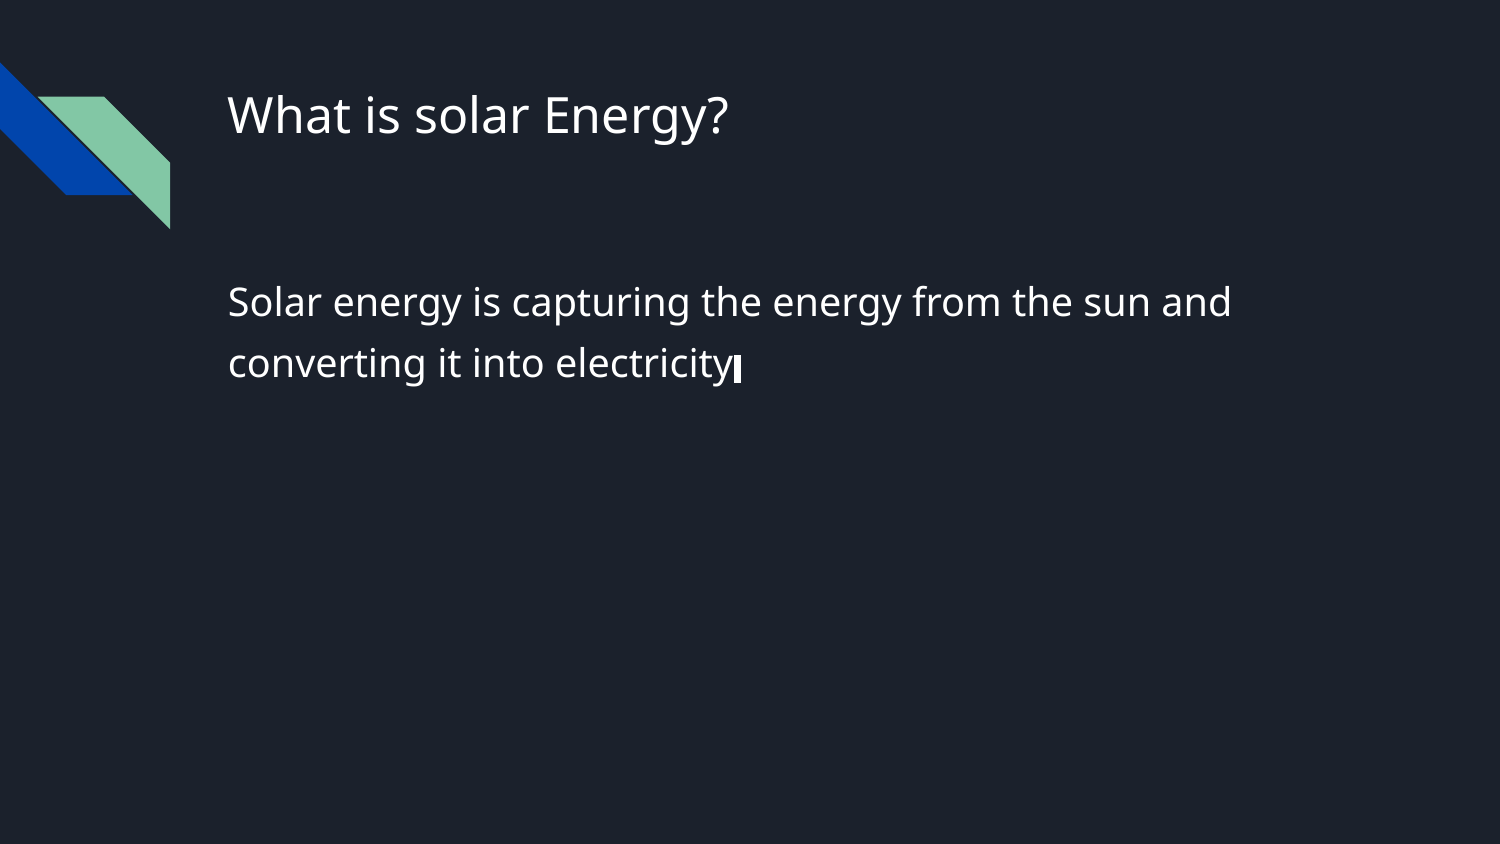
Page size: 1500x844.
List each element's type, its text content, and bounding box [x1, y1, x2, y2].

list Solar energy is capturing the energy from the sun and converting it into electricity [212, 250, 1368, 729]
title What is solar Energy? [212, 64, 1368, 215]
